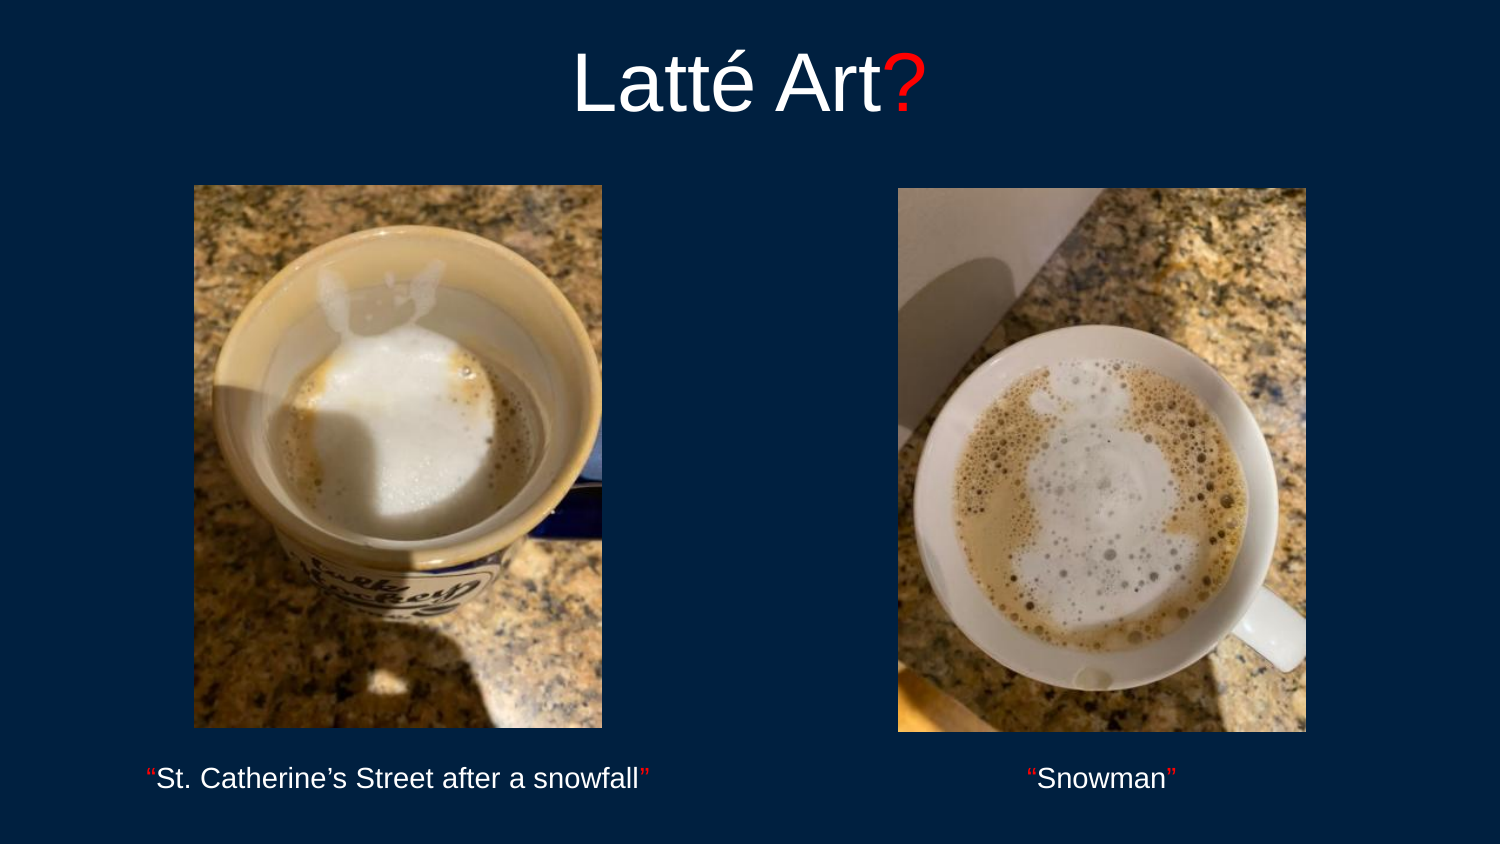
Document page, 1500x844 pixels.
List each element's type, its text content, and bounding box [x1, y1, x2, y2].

text_box “Snowman” [1012, 751, 1192, 802]
text_box “St. Catherine’s Street after a snowfall” [131, 751, 665, 802]
picture [194, 185, 602, 729]
picture [898, 188, 1306, 732]
text_box Latté Art? [556, 20, 944, 136]
